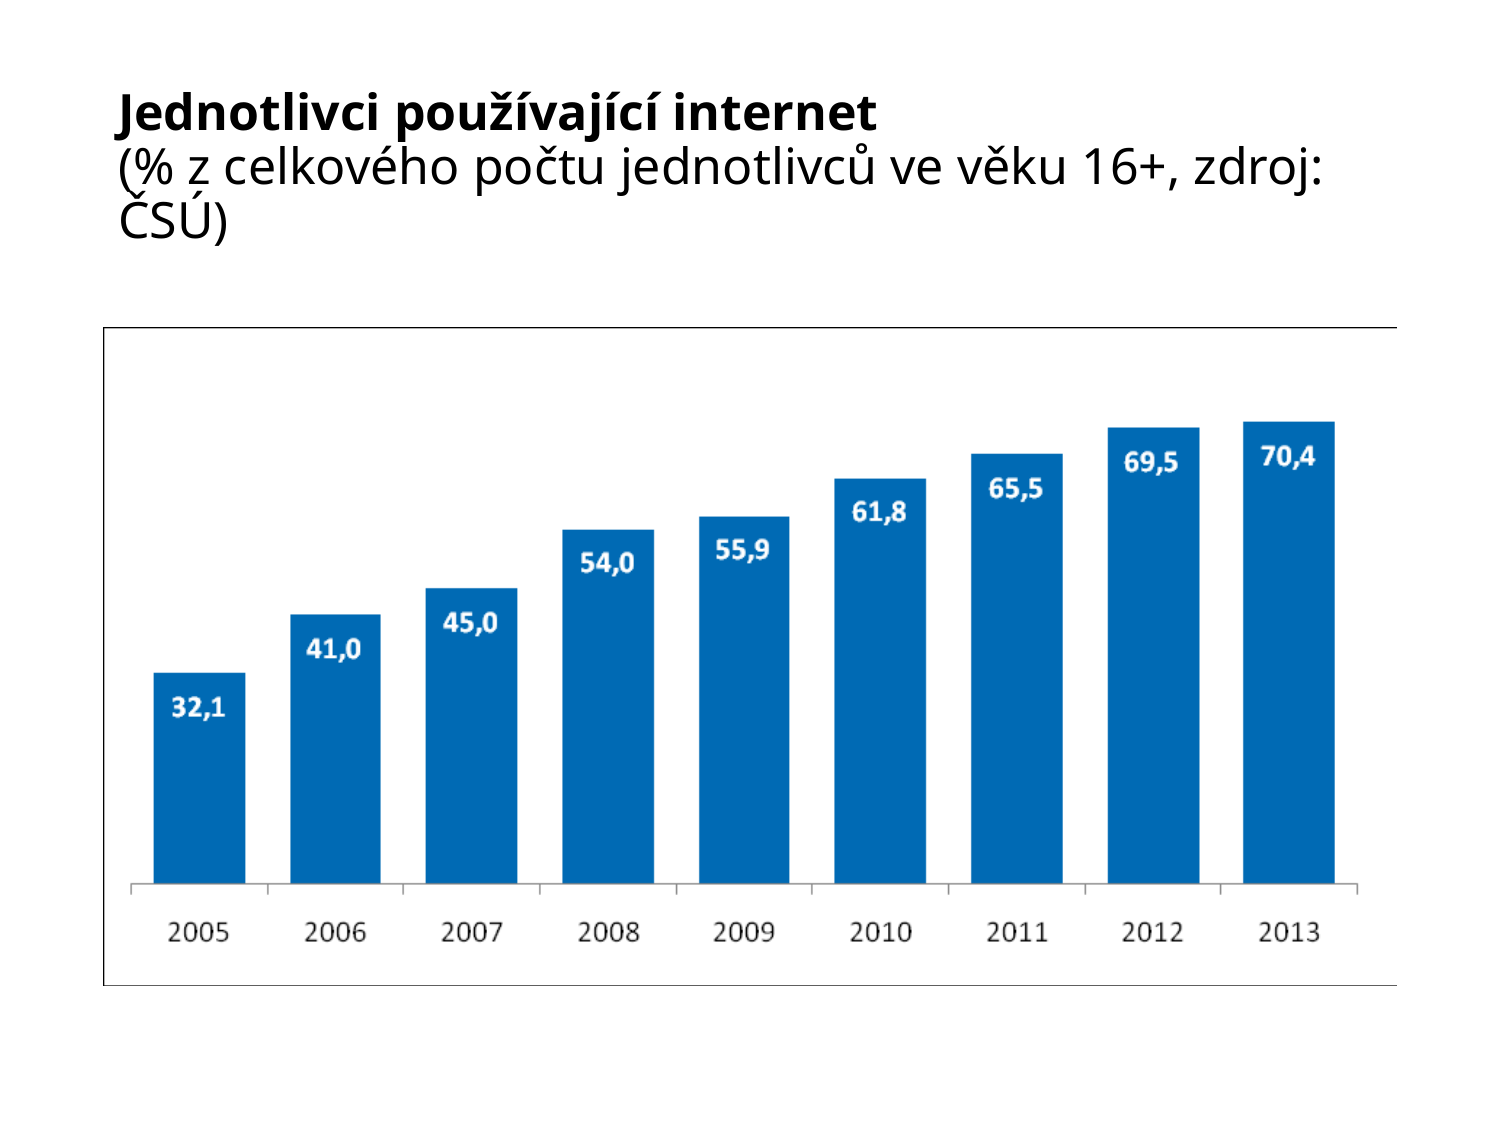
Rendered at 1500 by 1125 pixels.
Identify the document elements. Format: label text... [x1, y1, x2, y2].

title Jednotlivci používající internet (% z celkového počtu jednotlivců ve věku 16+, zdroj: ČSÚ) [103, 59, 1397, 278]
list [103, 327, 1397, 986]
